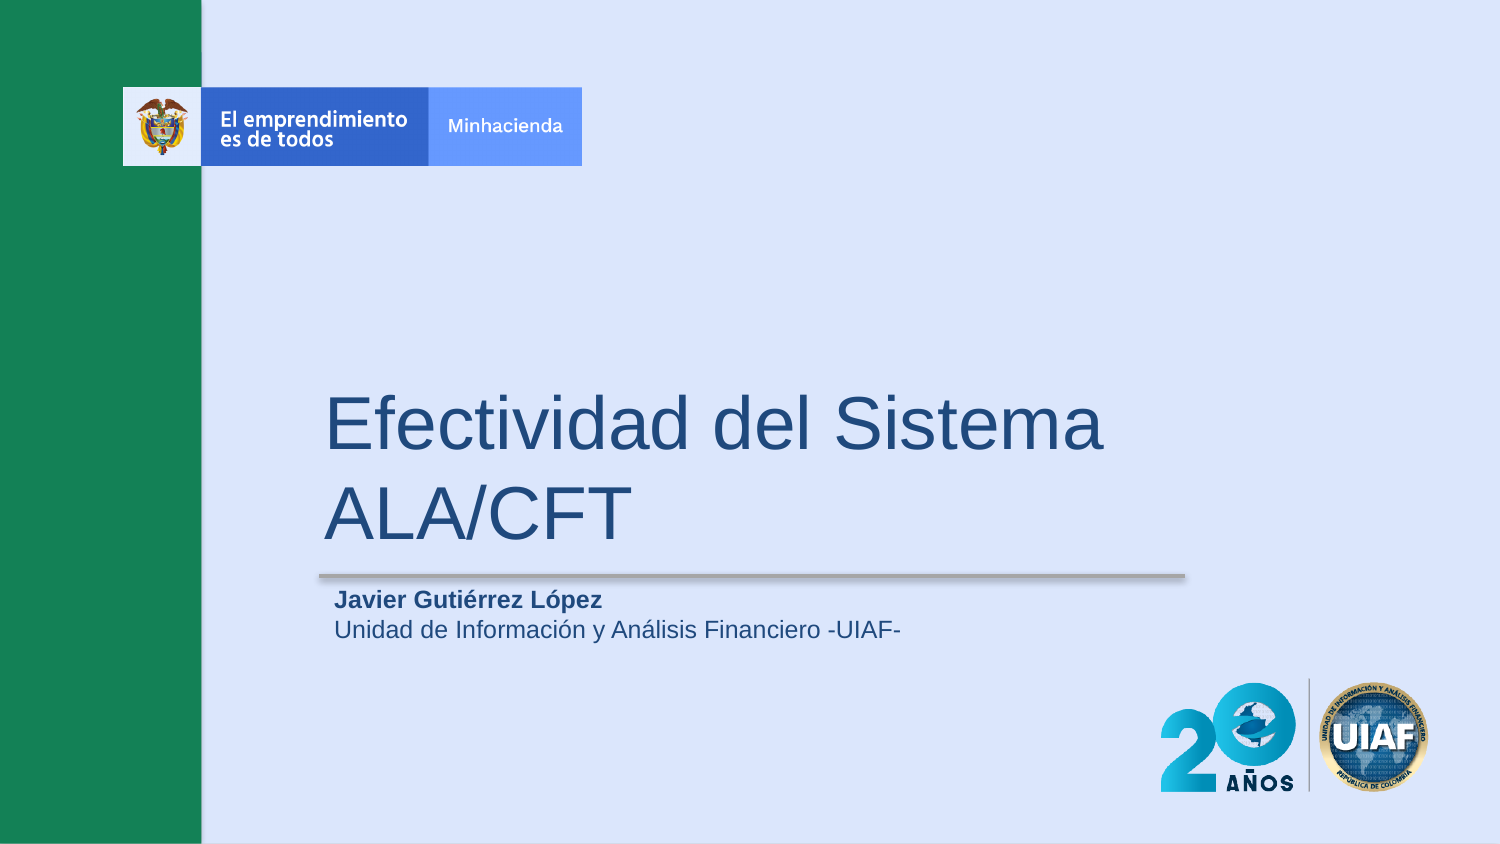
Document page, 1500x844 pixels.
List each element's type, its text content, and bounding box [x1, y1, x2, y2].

text_box [0, 0, 202, 844]
text_box Javier Gutiérrez López Unidad de Información y Análisis Financiero -UIAF- [319, 576, 1222, 651]
text_box [203, 0, 1500, 844]
text_box Efectividad del Sistema ALA/CFT [310, 366, 1306, 562]
picture [123, 87, 582, 166]
picture [1132, 662, 1455, 813]
